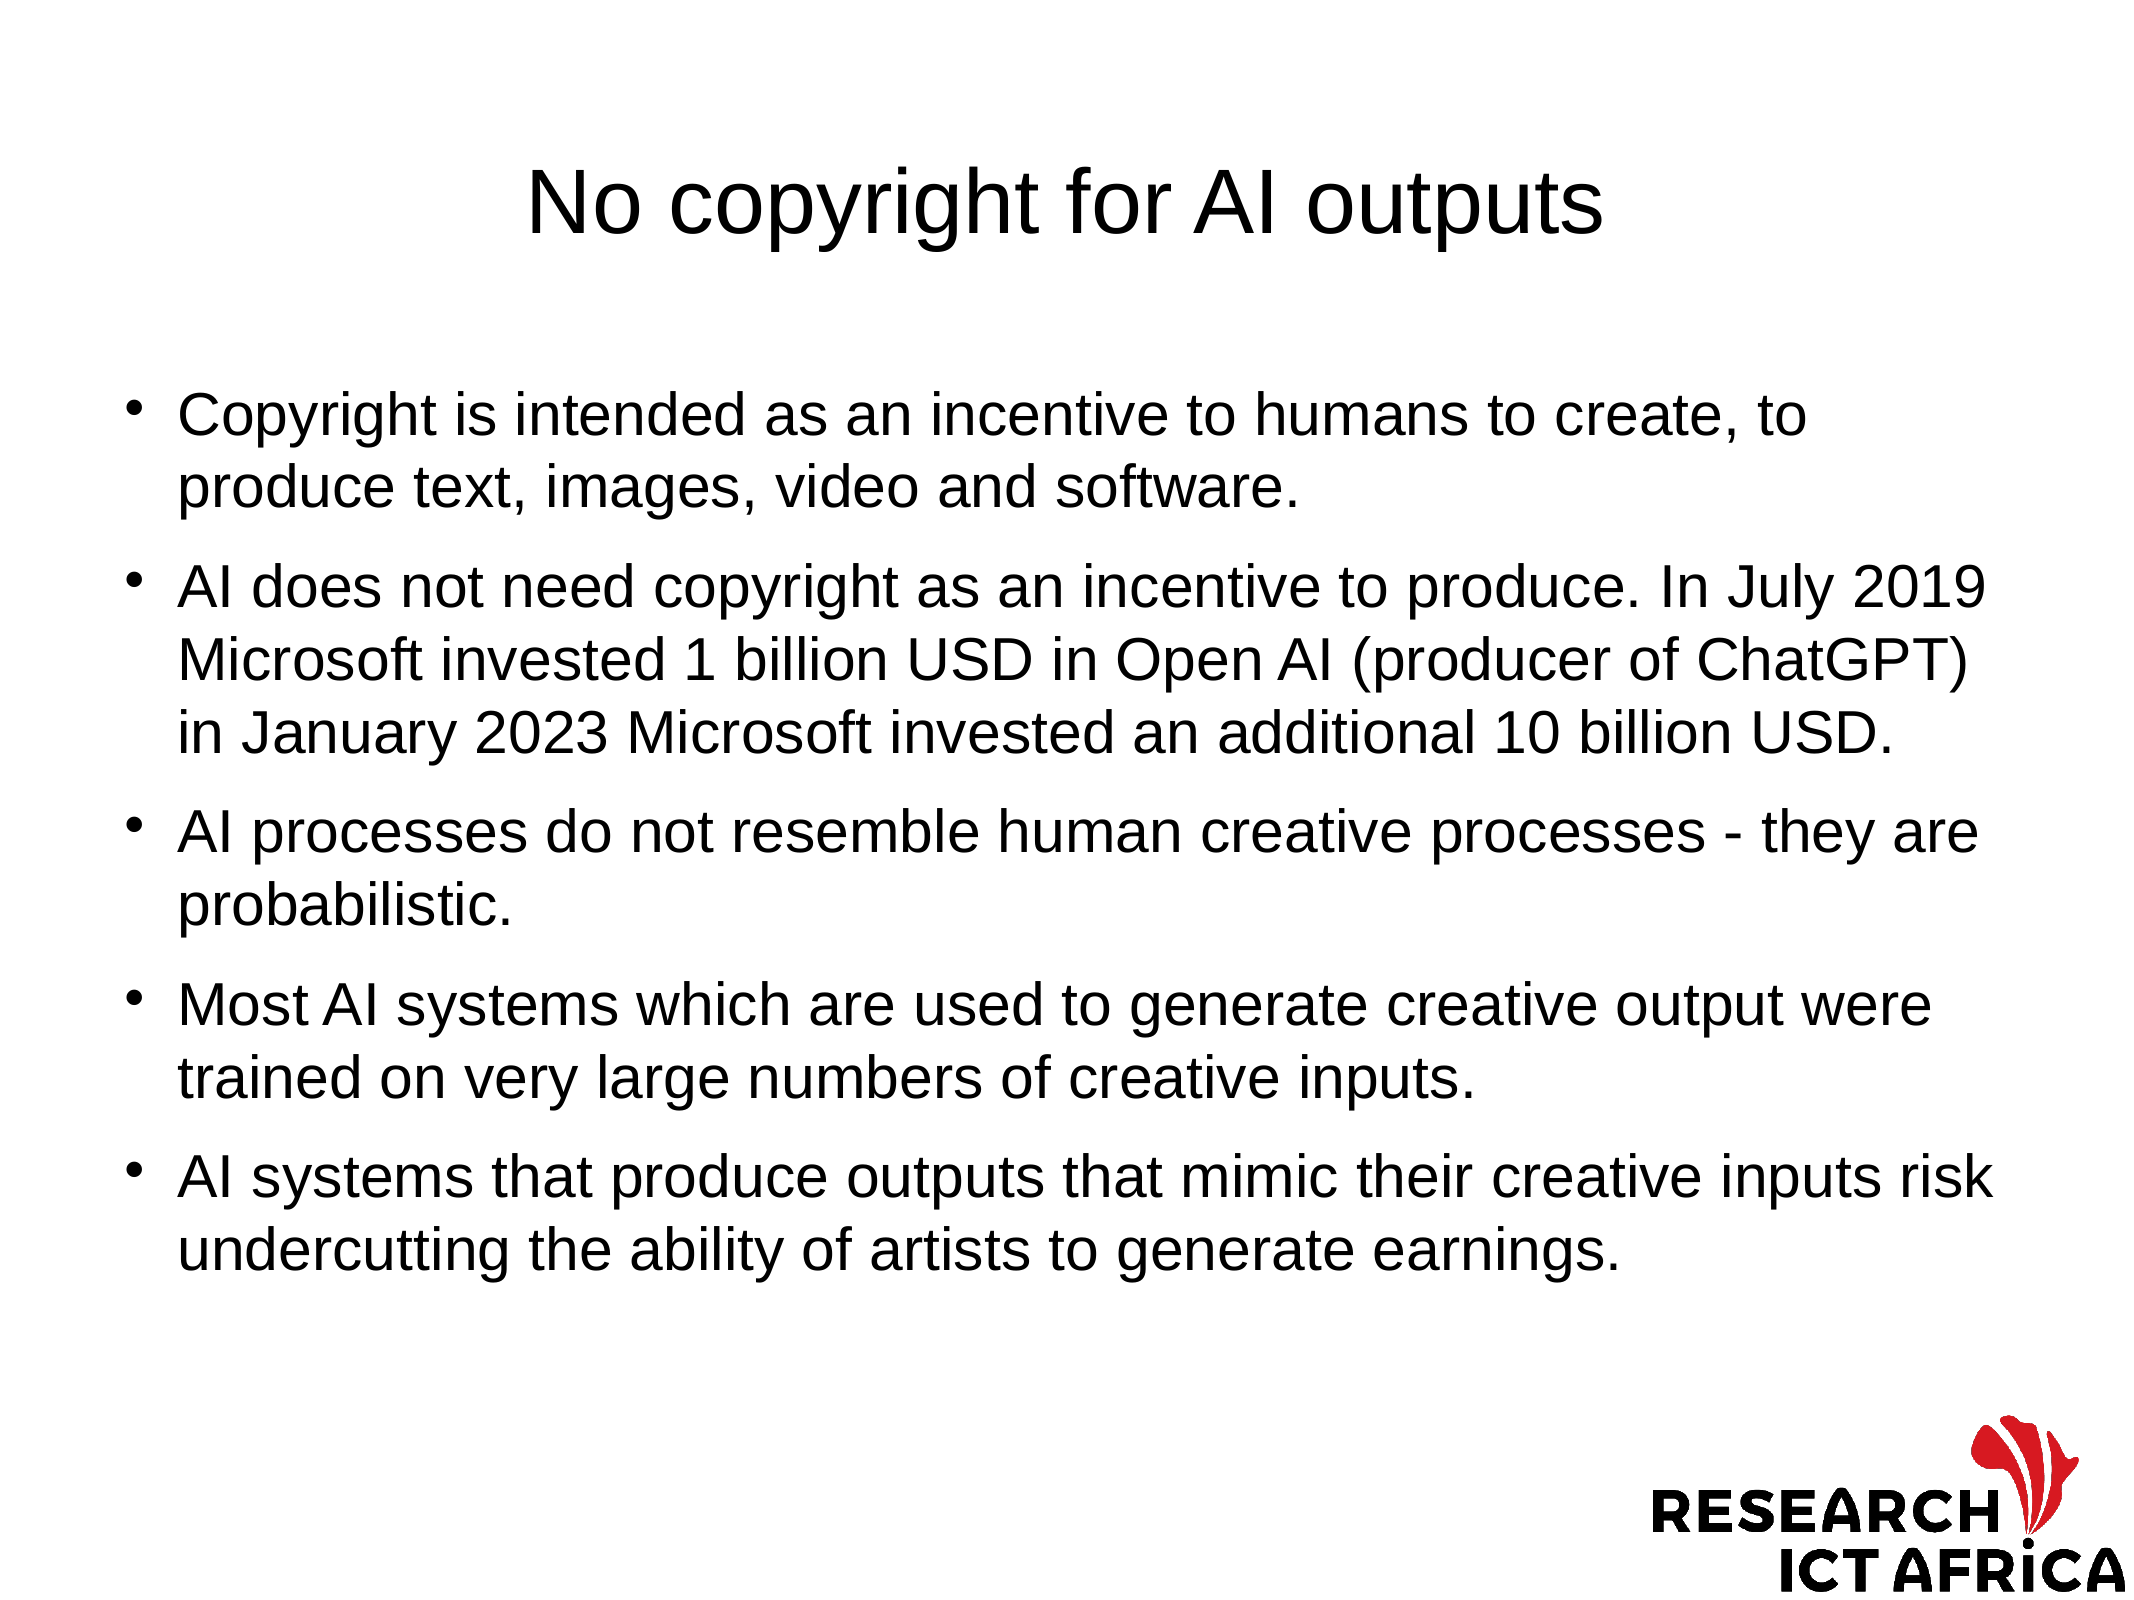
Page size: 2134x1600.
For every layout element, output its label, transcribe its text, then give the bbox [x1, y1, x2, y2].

title No copyright for AI outputs [106, 63, 2027, 331]
list Copyright is intended as an incentive to humans to create, to produce text, images, video and software. AI does not need copyright as an incentive to produce. In July 2019 Microsoft invested 1 billion USD in Open AI (producer of ChatGPT) in January 2023 Microsoft invested an additional 10 billion USD. AI processes do not resemble human creative processes - they are probabilistic. Most AI systems which are used to generate creative output were trained on very large numbers of creative inputs. AI systems that produce outputs that mimic their creative inputs risk undercutting the ability of artists to generate earnings. [106, 374, 2027, 1302]
picture [1646, 1406, 2133, 1600]
